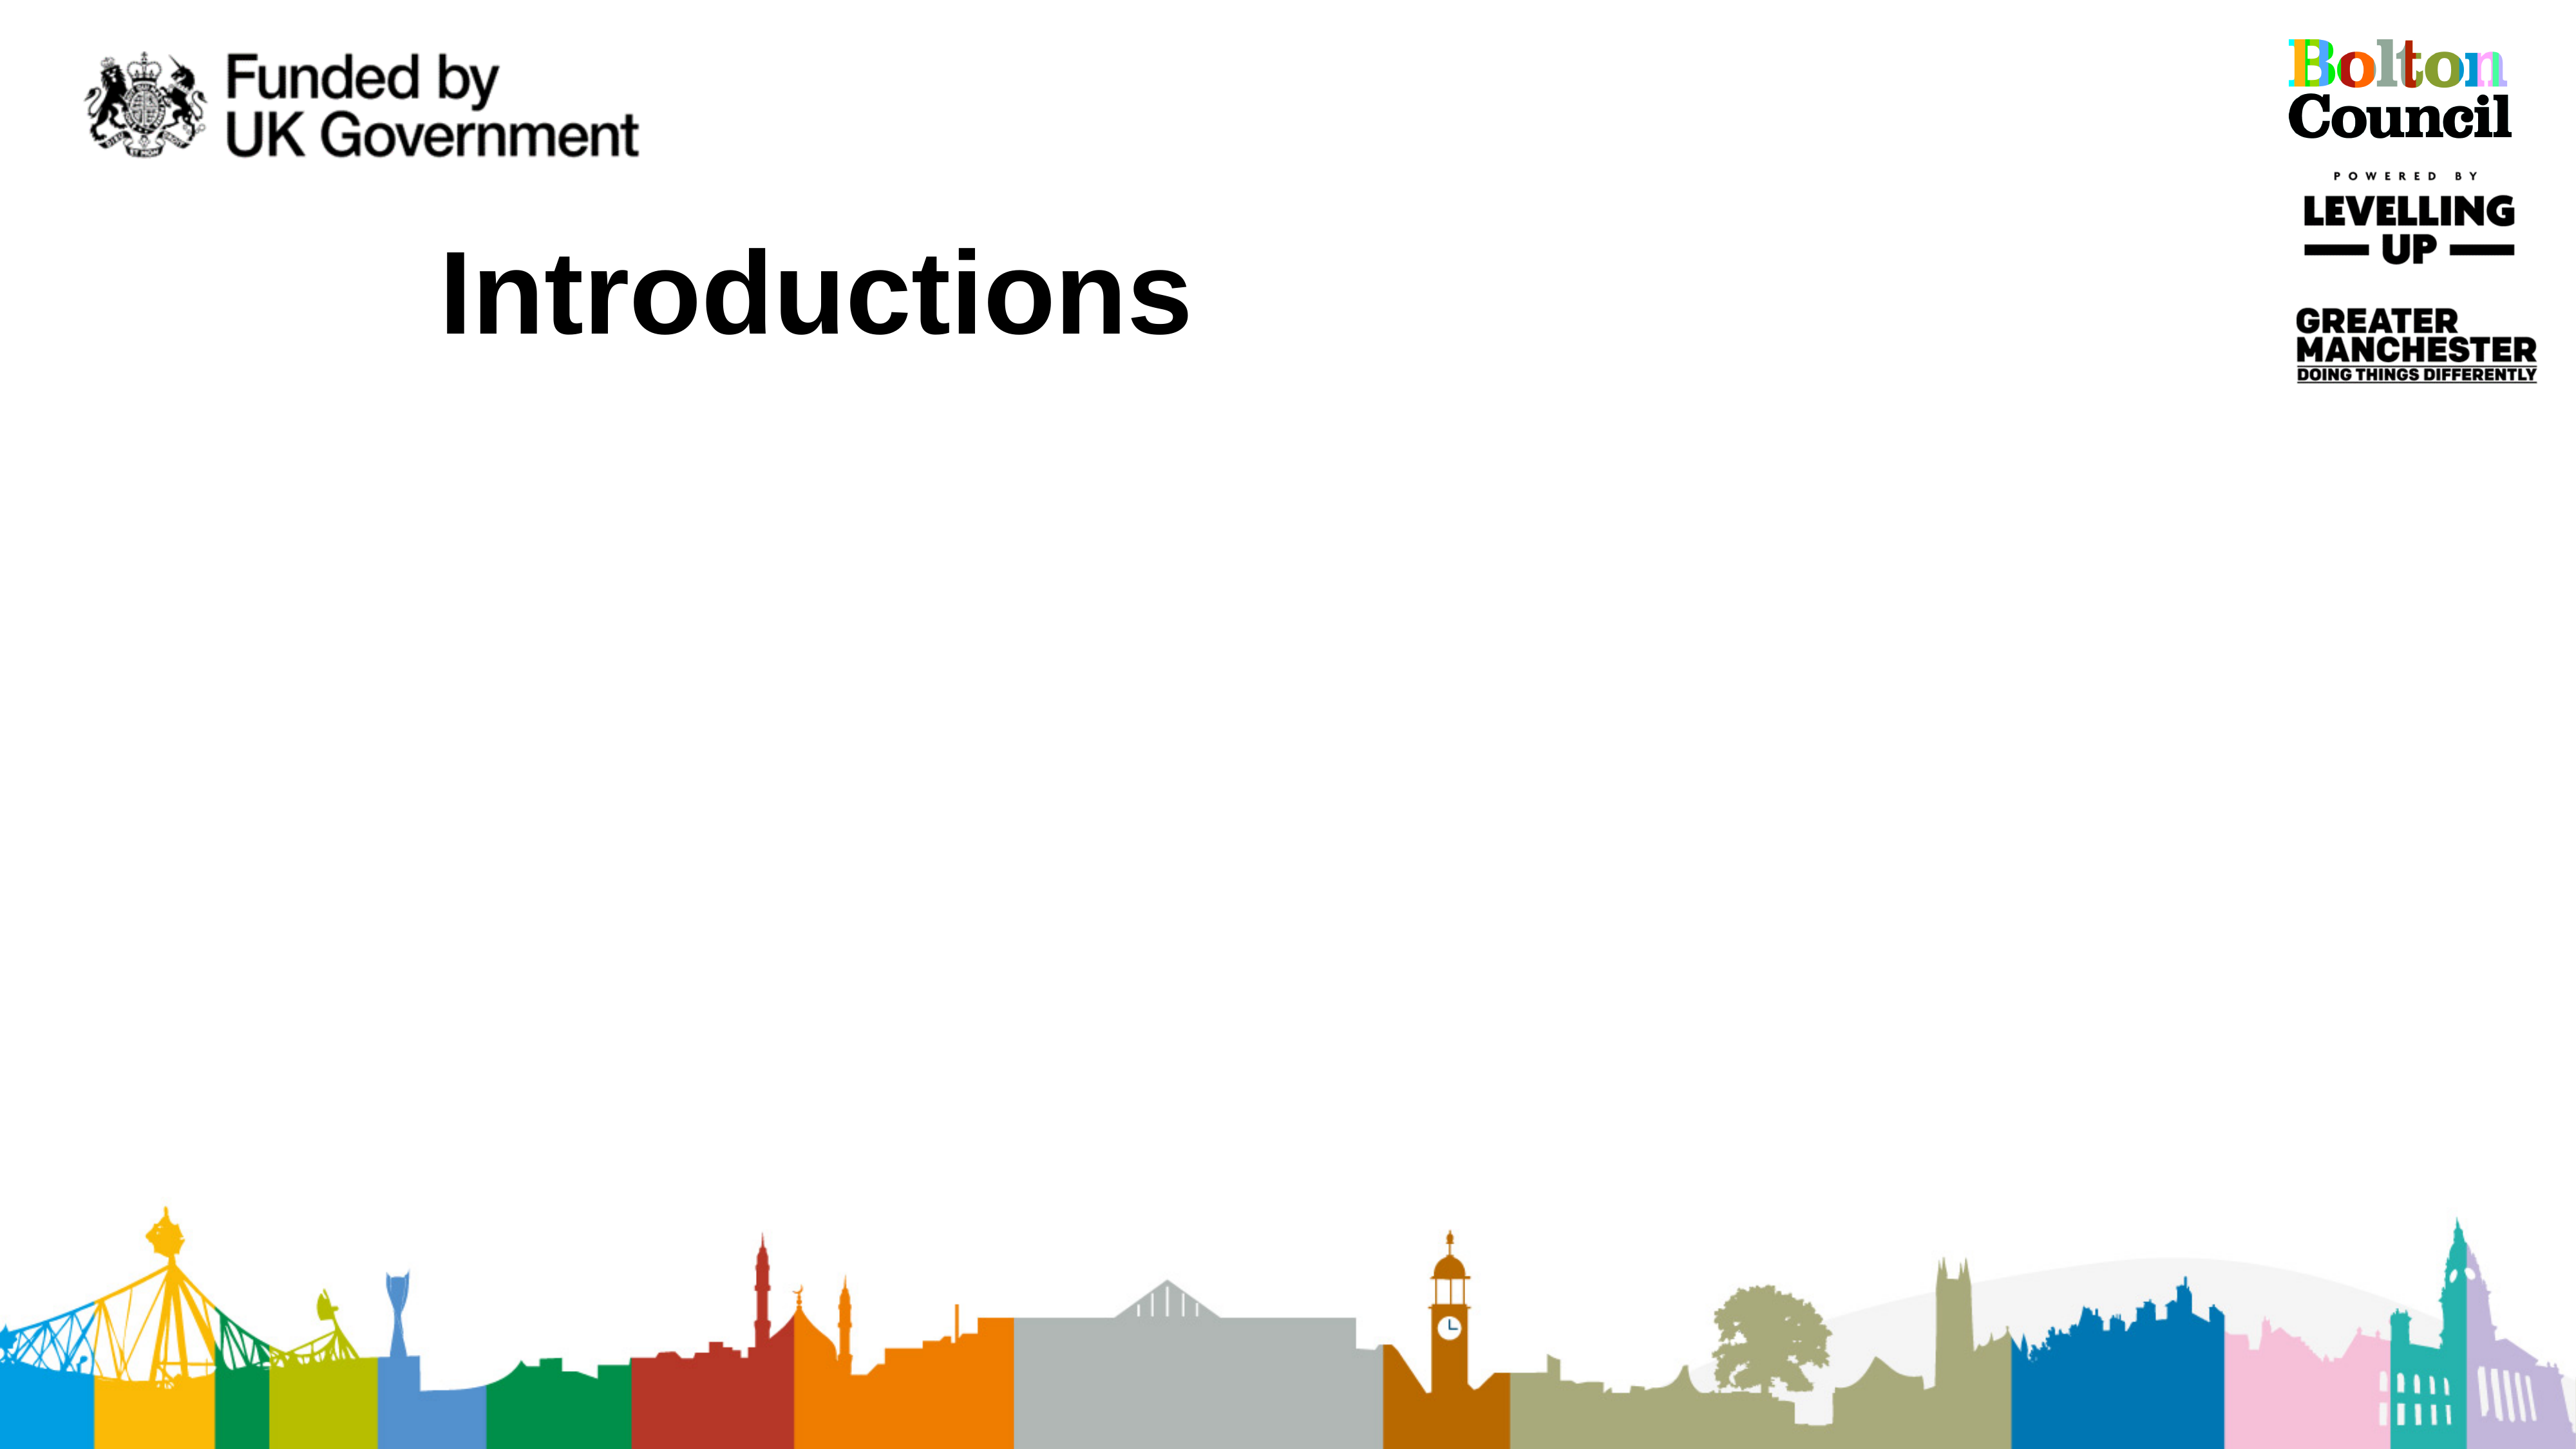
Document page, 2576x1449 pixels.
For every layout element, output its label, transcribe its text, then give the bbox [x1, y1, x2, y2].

title Introductions [430, 204, 2088, 388]
picture [0, 1348, 5, 1363]
picture [0, 16, 2576, 1449]
